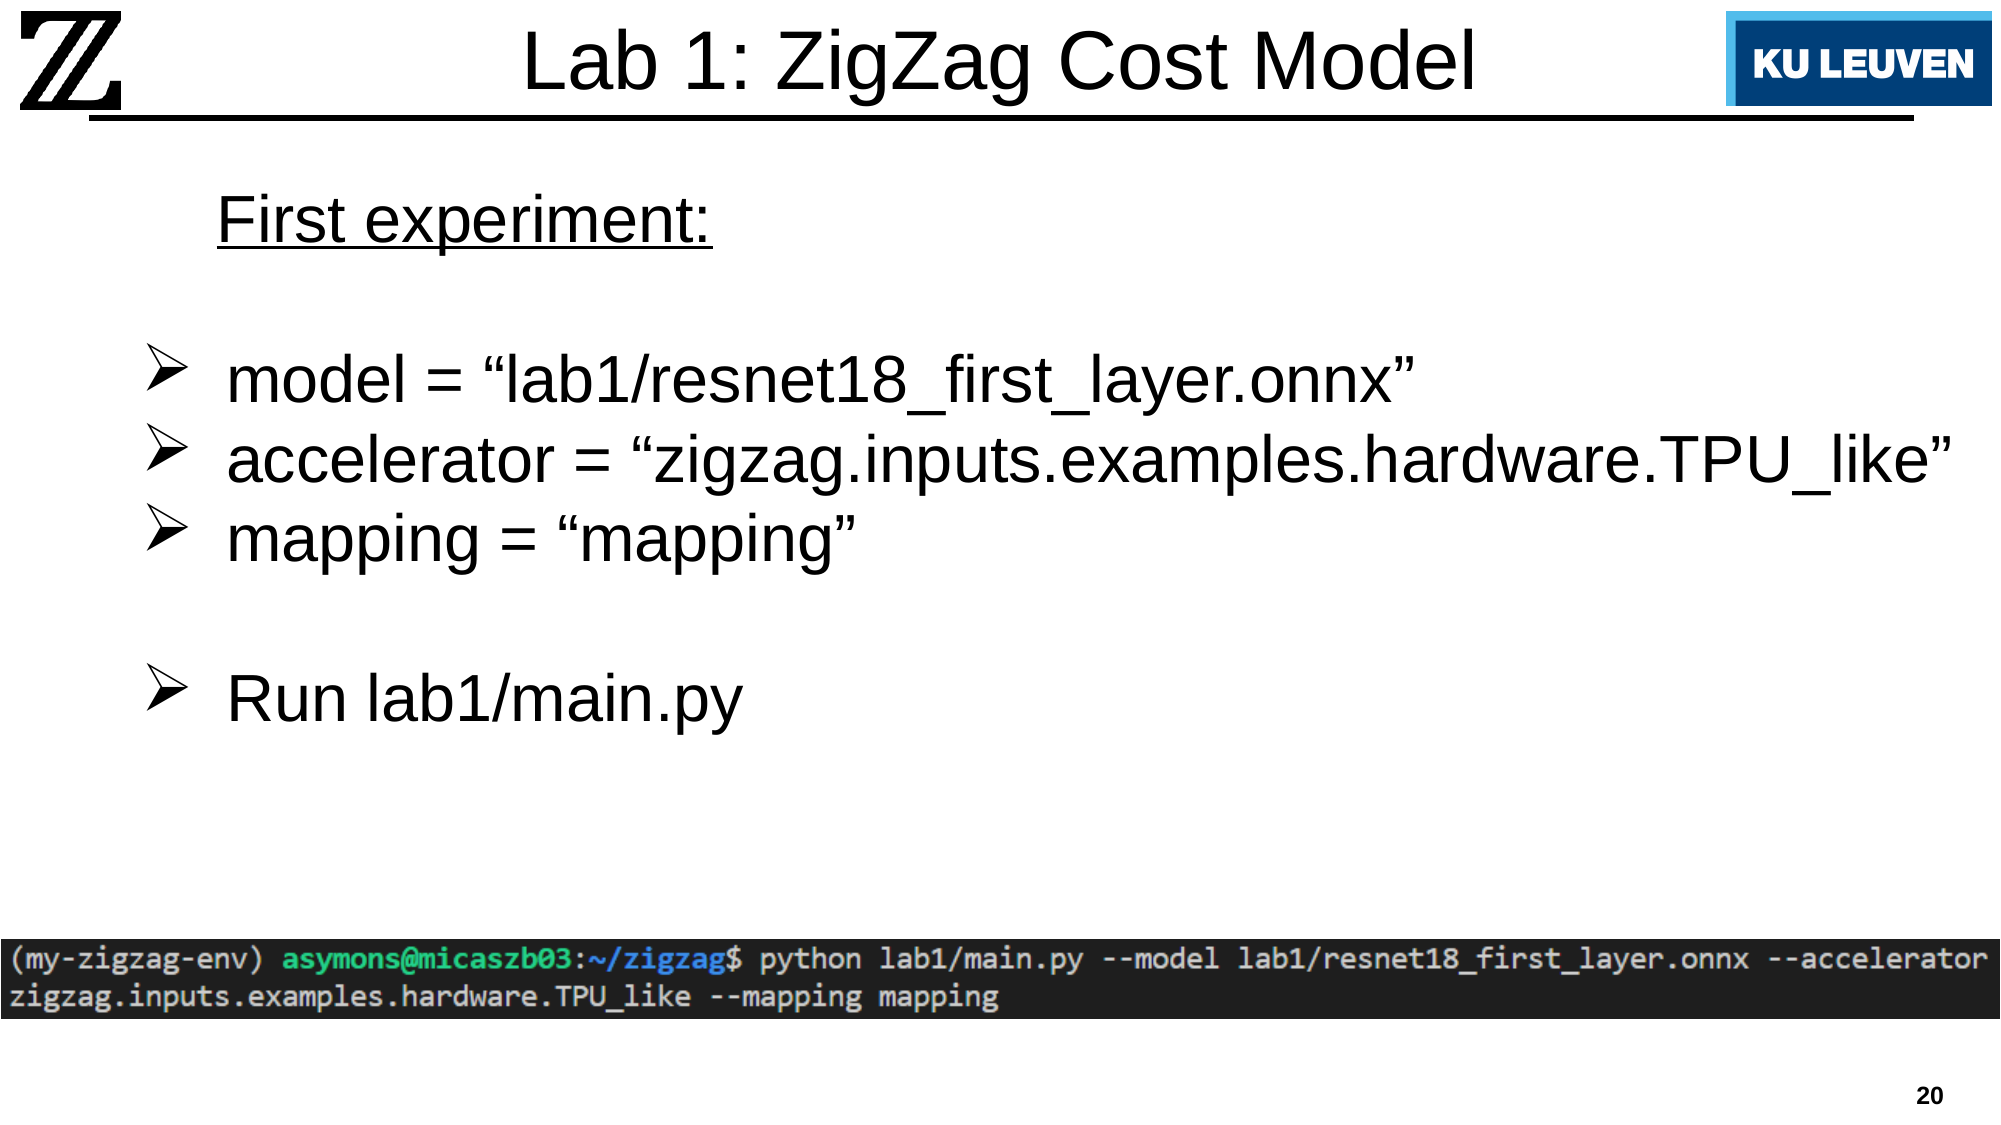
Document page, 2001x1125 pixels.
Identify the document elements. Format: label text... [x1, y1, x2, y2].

picture [1863, 11, 1992, 106]
title Lab 1: ZigZag Cost Model [137, 6, 1863, 118]
picture [20, 9, 121, 110]
text_box First experiment: model = “lab1/resnet18_first_layer.onnx” accelerator = “zigzag.inputs.examples.hardware.TPU_like” mapping = “mapping” Run lab1/main.py [126, 168, 2000, 743]
picture [1, 939, 2000, 1019]
